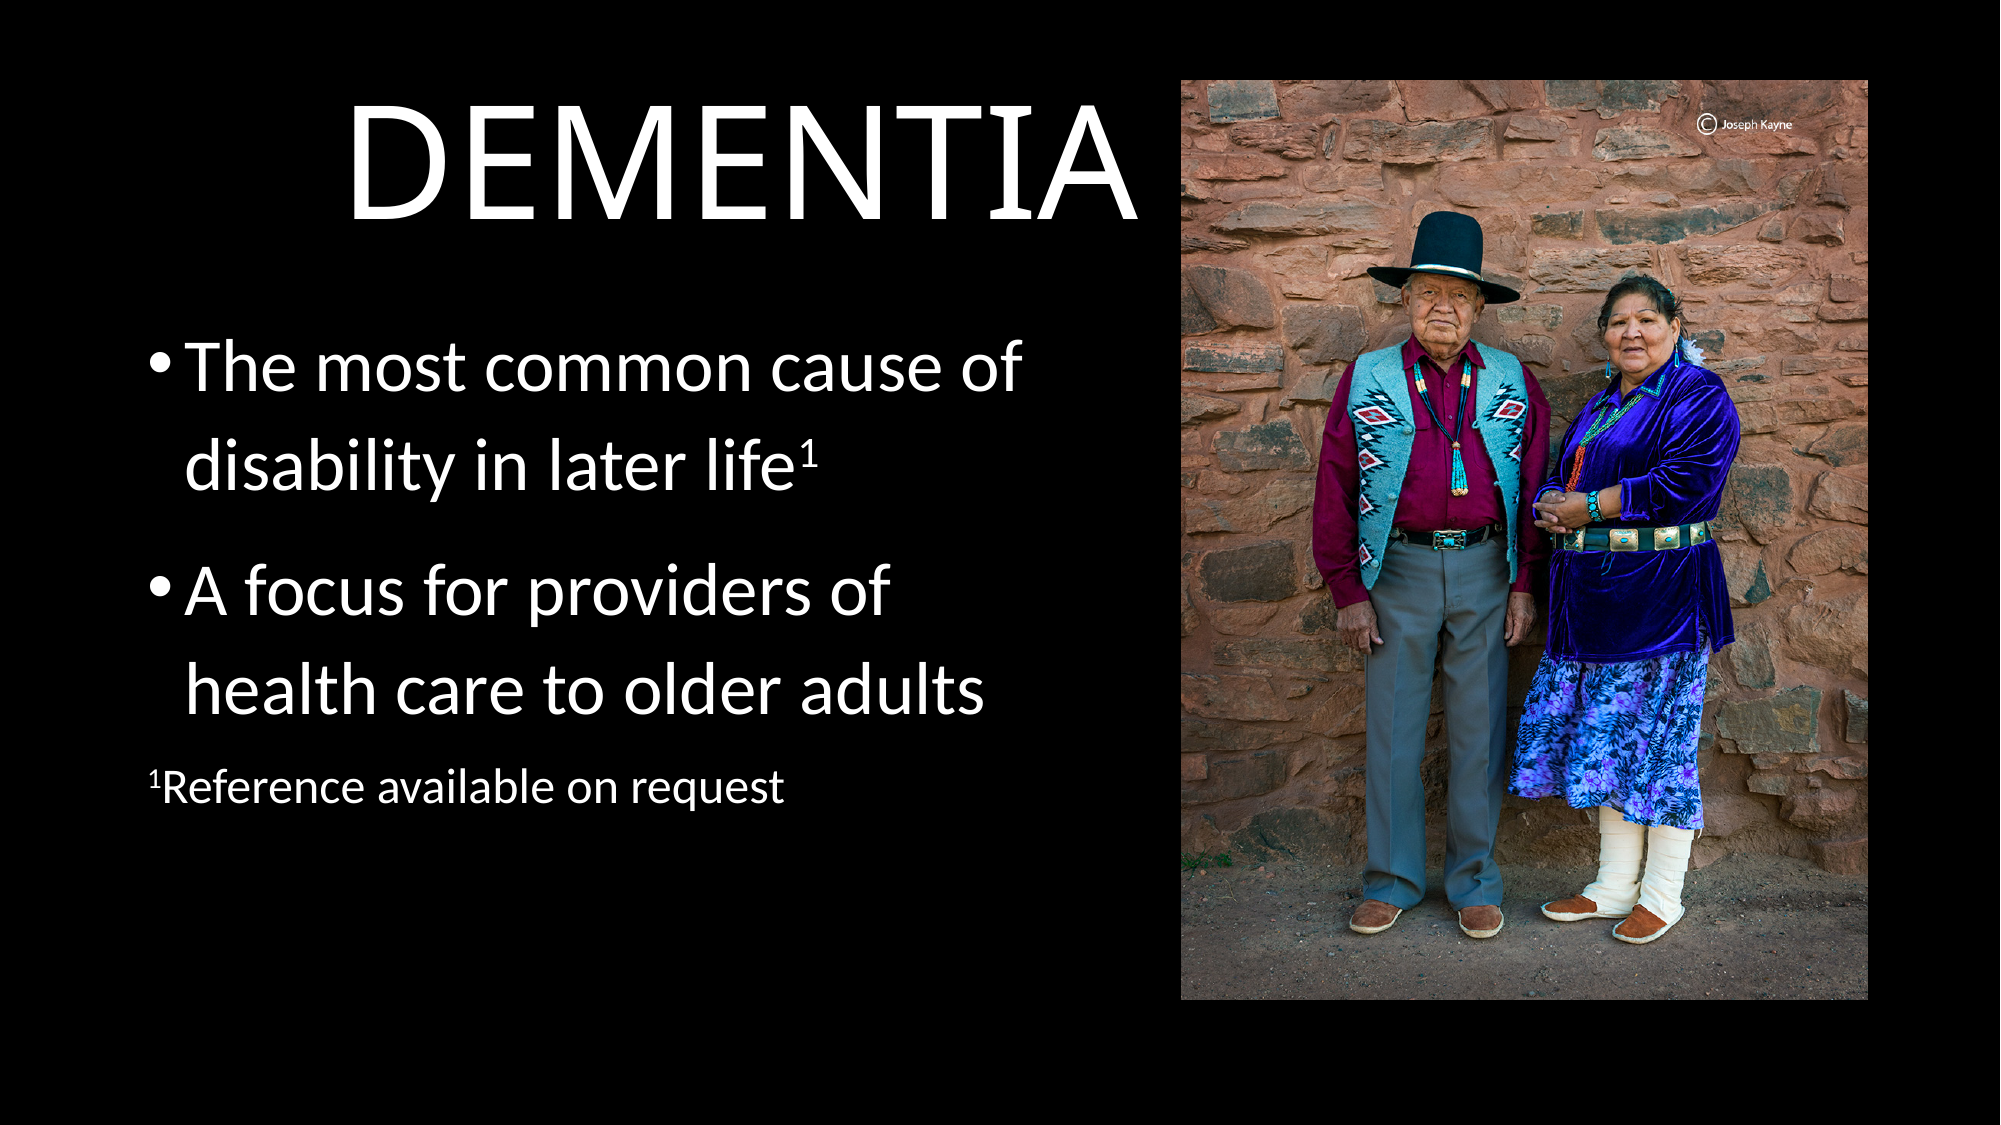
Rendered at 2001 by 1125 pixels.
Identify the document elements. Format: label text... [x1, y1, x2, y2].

list The most common cause of disability in later life1 A focus for providers of health care to older adults 1Reference available on request [131, 299, 1056, 1063]
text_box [1181, 80, 1868, 1001]
title DEMENTIA [324, 75, 1525, 263]
